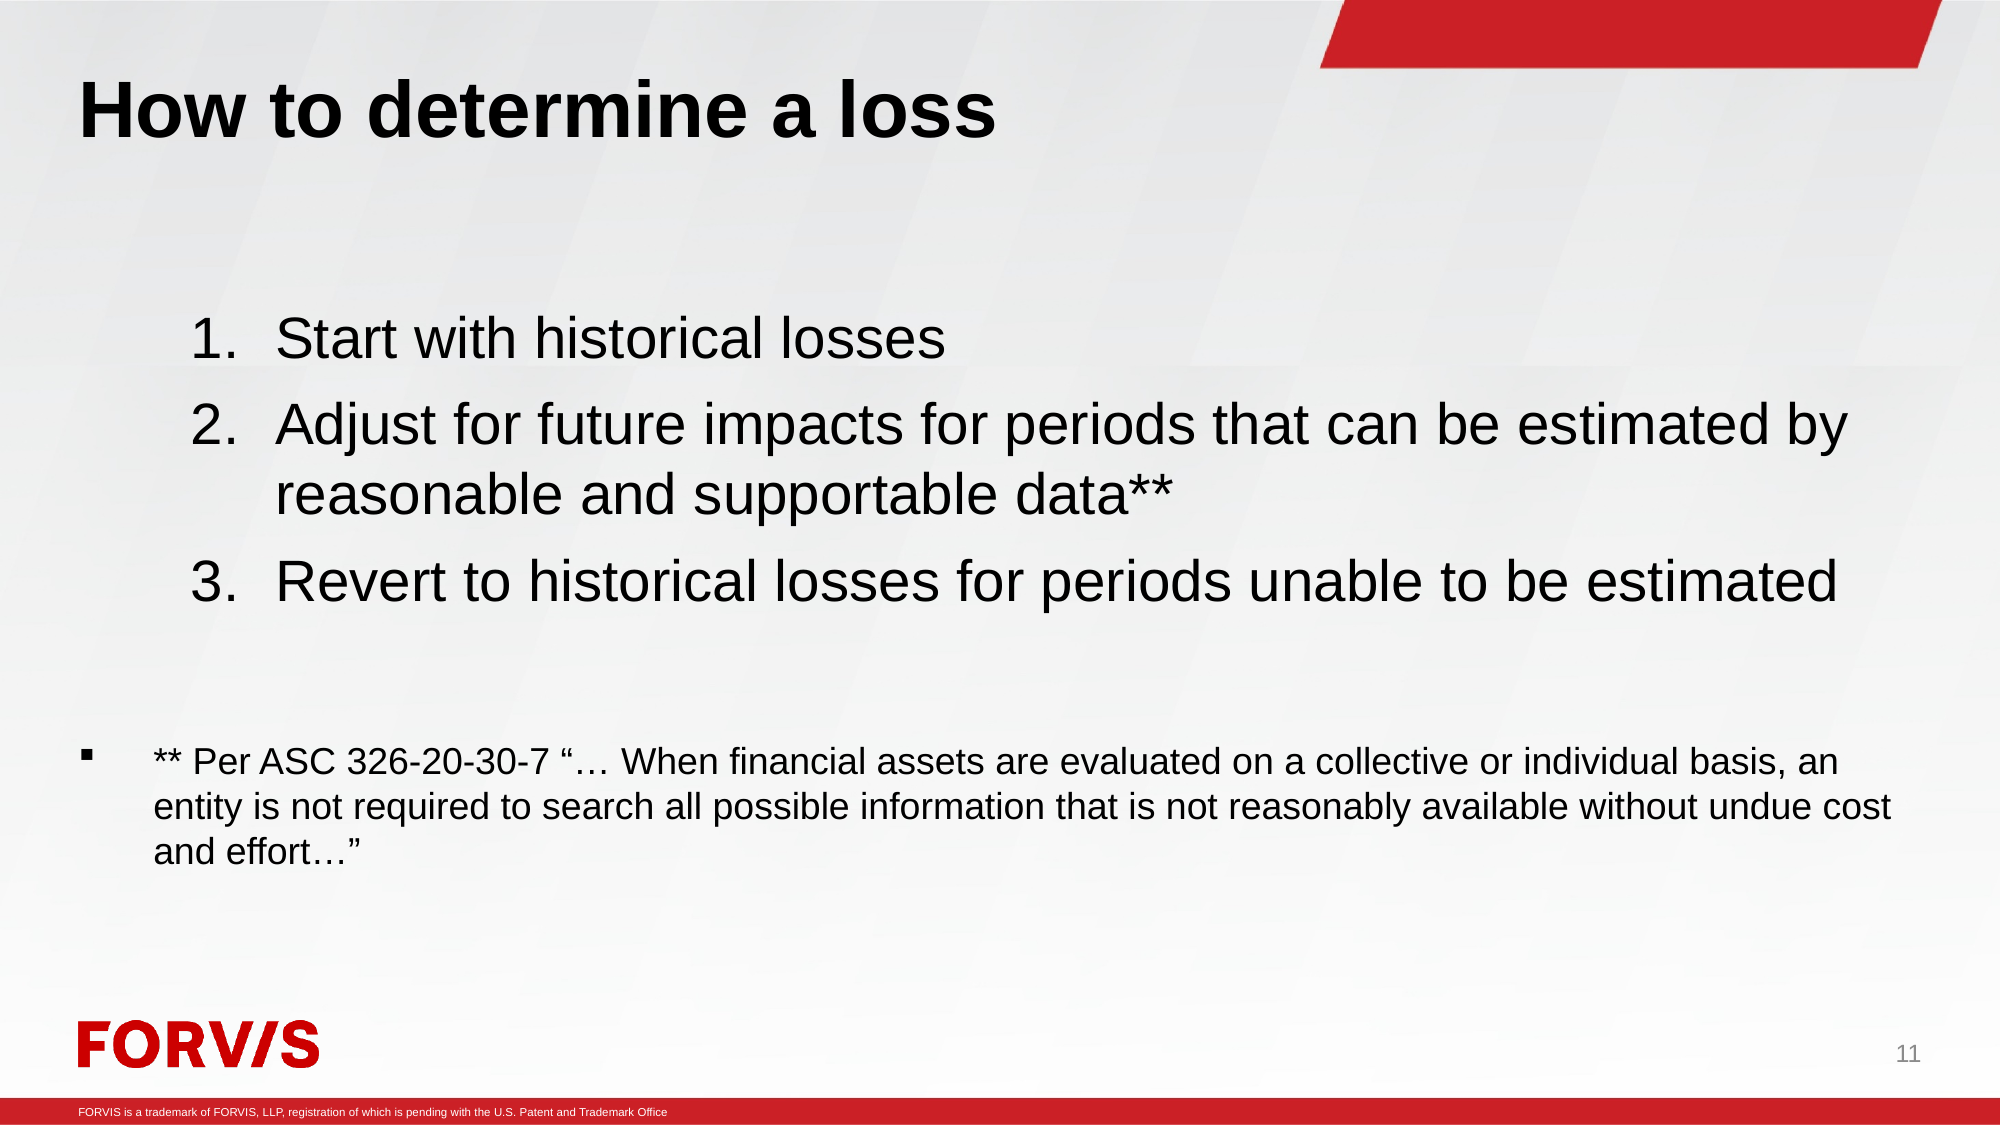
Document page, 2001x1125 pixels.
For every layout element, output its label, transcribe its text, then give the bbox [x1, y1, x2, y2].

slide_number 11 [1471, 1046, 1922, 1068]
list Start with historical losses Adjust for future impacts for periods that can be estimated by reasonable and supportable data** Revert to historical losses for periods unable to be estimated ** Per ASC 326-20-30-7 “… When financial assets are evaluated on a collective or individual basis, an entity is not required to search all possible information that is not reasonably available without undue cost and effort…” [78, 205, 1922, 991]
title How to determine a loss [78, 60, 1922, 163]
picture [0, 0, 2000, 1125]
